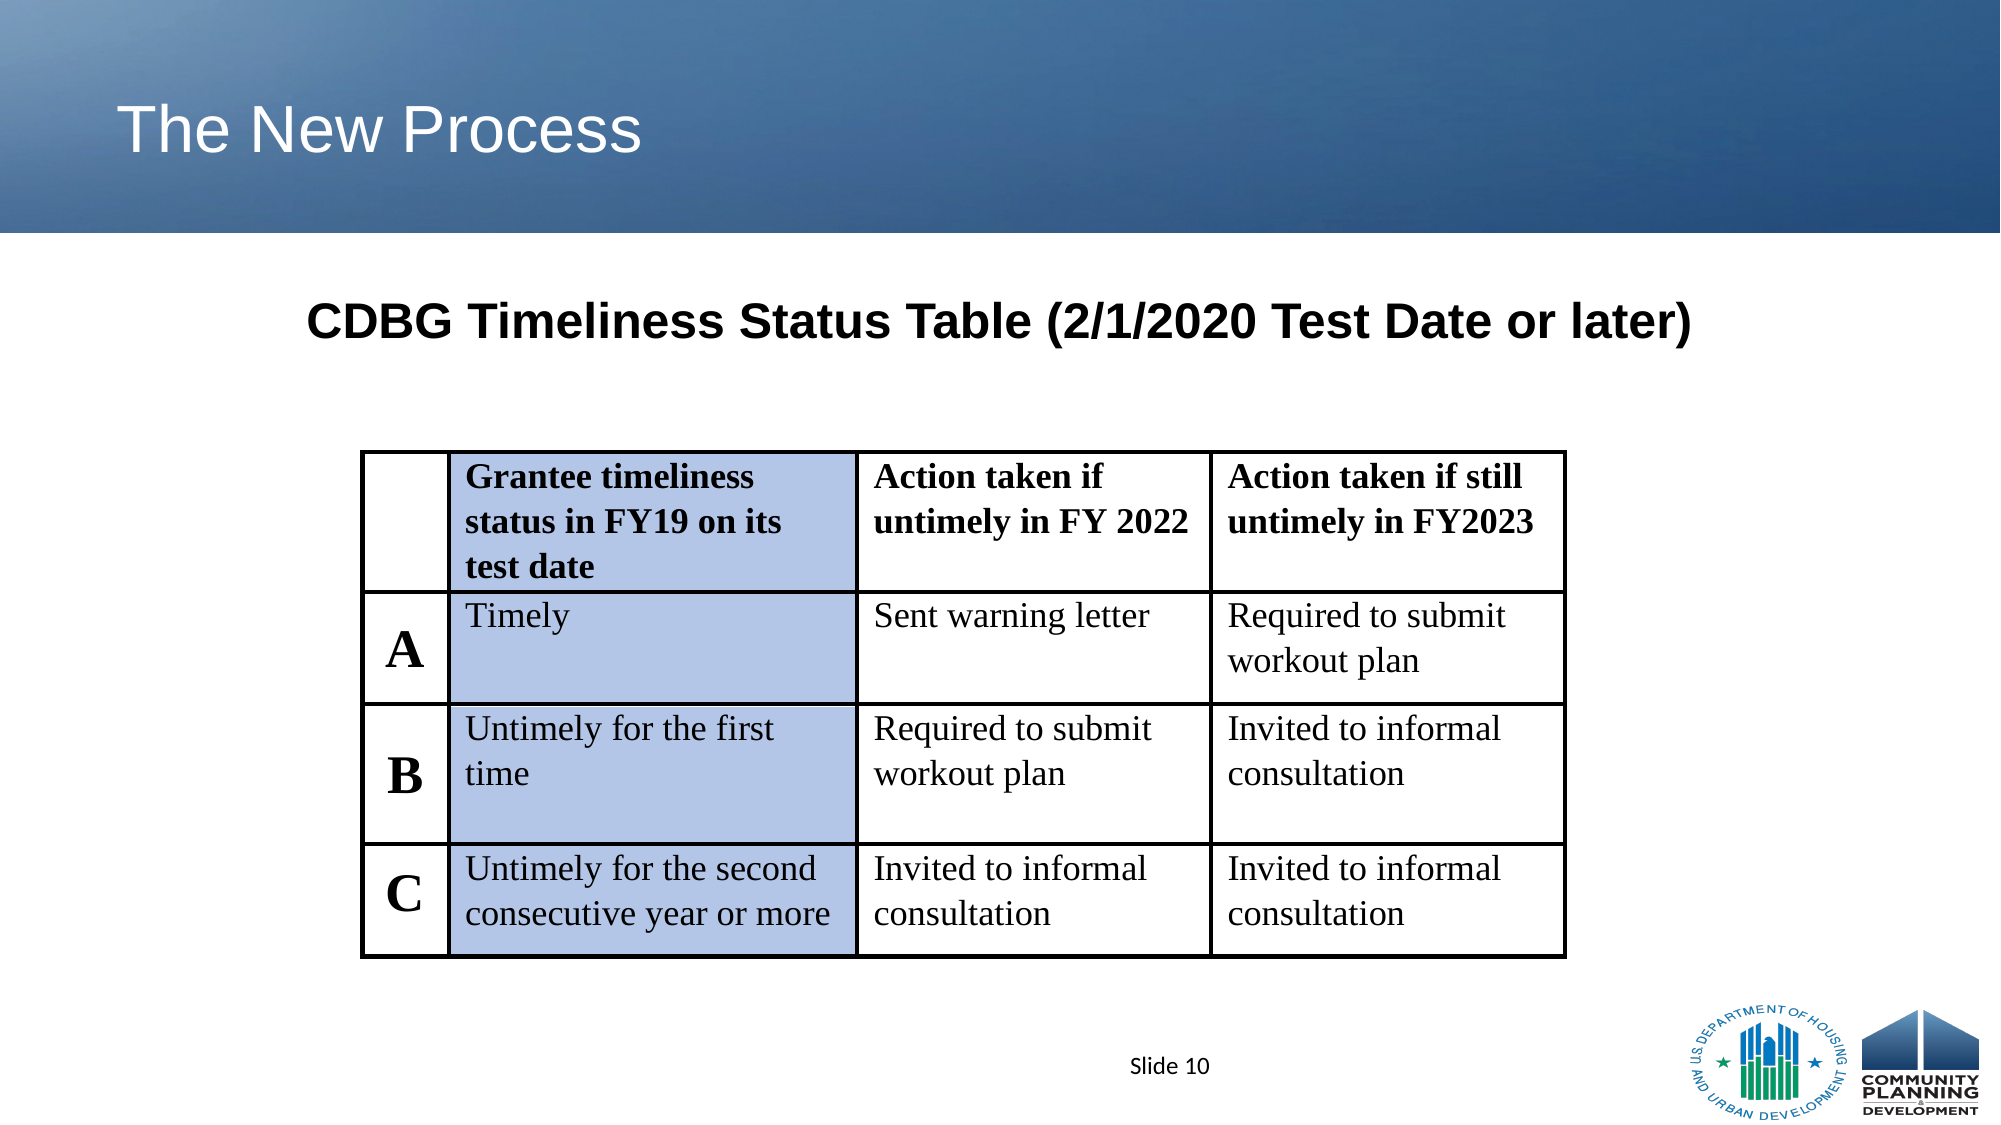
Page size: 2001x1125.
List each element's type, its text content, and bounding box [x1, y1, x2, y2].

picture [1690, 1005, 1847, 1120]
picture [0, 0, 2000, 233]
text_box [122, 449, 1628, 1028]
picture [1862, 1010, 1979, 1115]
list CDBG Timeliness Status Table (2/1/2020 Test Date or later) [200, 287, 1800, 1030]
slide_number Slide 10 [774, 1035, 1225, 1096]
title The New Process [101, 22, 1827, 240]
